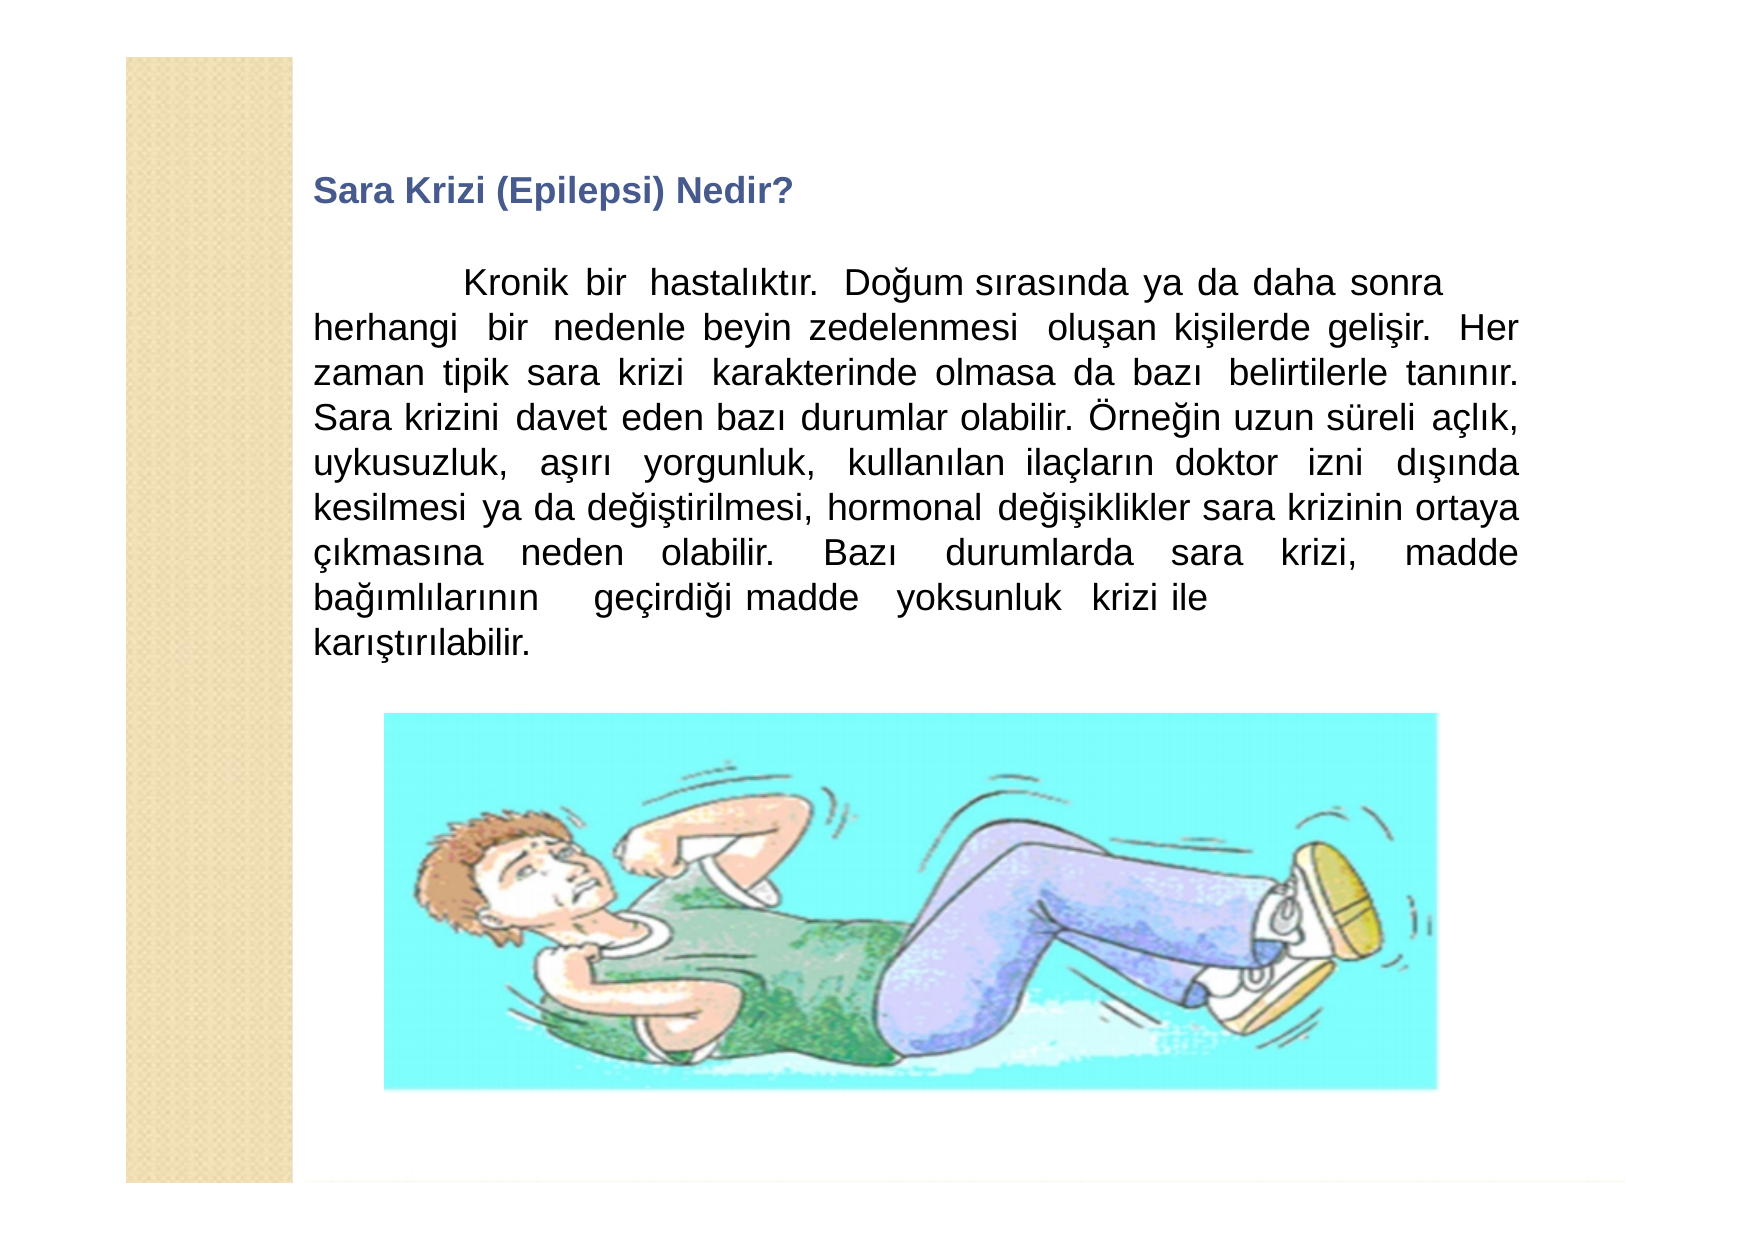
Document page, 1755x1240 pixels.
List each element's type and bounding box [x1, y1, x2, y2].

picture [126, 56, 1628, 1183]
